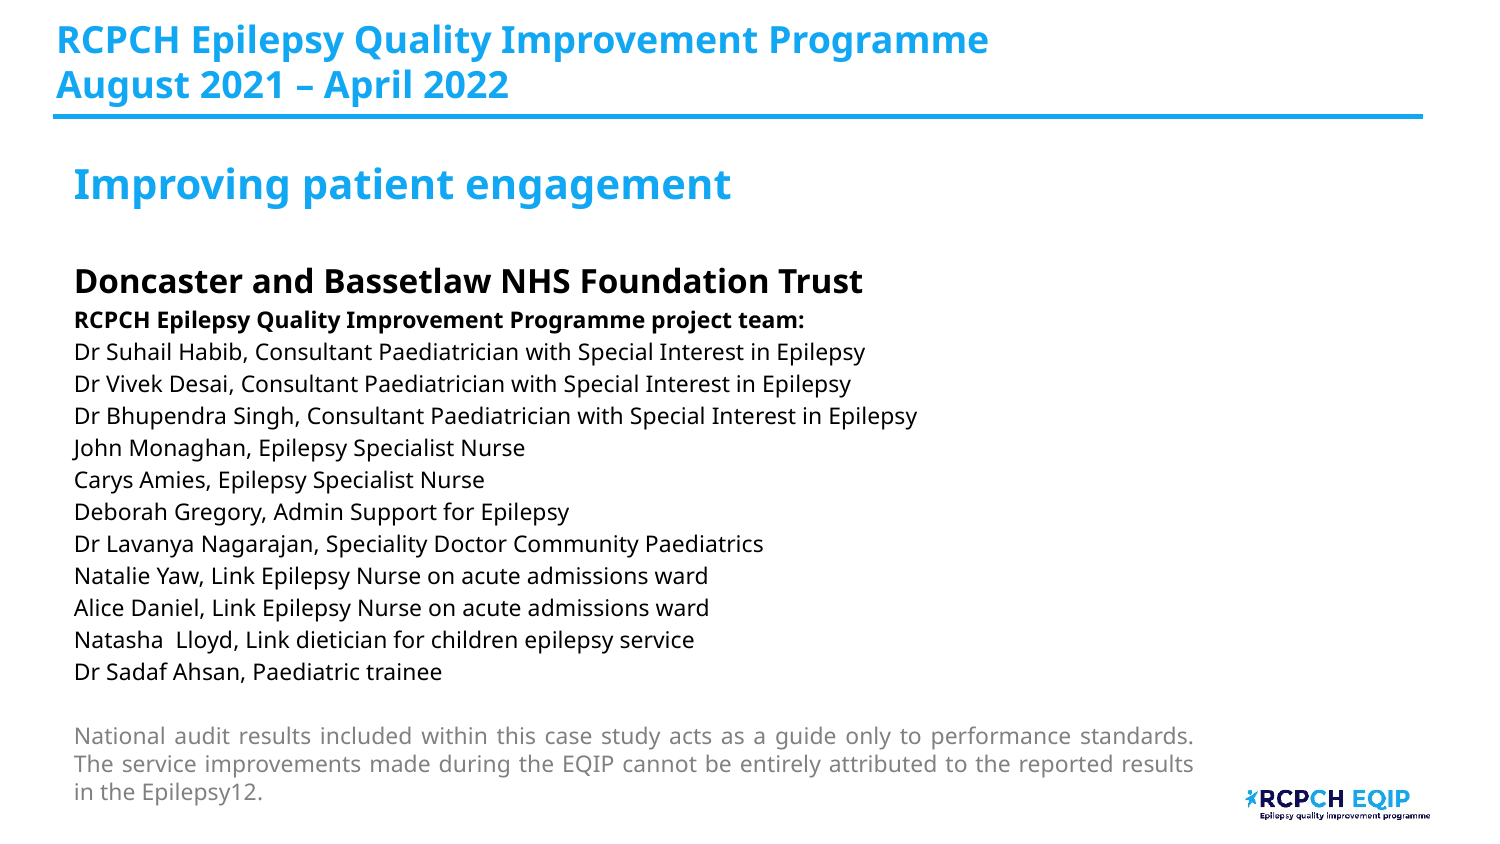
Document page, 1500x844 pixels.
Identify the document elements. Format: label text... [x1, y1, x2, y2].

text_box RCPCH Epilepsy Quality Improvement Programme August 2021 – April 2022 [41, 8, 1424, 114]
picture [1234, 781, 1473, 826]
list Improving patient engagement Doncaster and Bassetlaw NHS Foundation Trust RCPCH Epilepsy Quality Improvement Programme project team: Dr Suhail Habib, Consultant Paediatrician with Special Interest in Epilepsy Dr Vivek Desai, Consultant Paediatrician with Special Interest in Epilepsy Dr Bhupendra Singh, Consultant Paediatrician with Special Interest in Epilepsy John Monaghan, Epilepsy Specialist Nurse Carys Amies, Epilepsy Specialist Nurse Deborah Gregory, Admin Support for Epilepsy Dr Lavanya Nagarajan, Speciality Doctor Community Paediatrics Natalie Yaw, Link Epilepsy Nurse on acute admissions ward Alice Daniel, Link Epilepsy Nurse on acute admissions ward Natasha Lloyd, Link dietician for children epilepsy service Dr Sadaf Ahsan, Paediatric trainee National audit results included within this case study acts as a guide only to performance standards. The service improvements made during the EQIP cannot be entirely attributed to the reported results in the Epilepsy12. [58, 149, 1211, 835]
